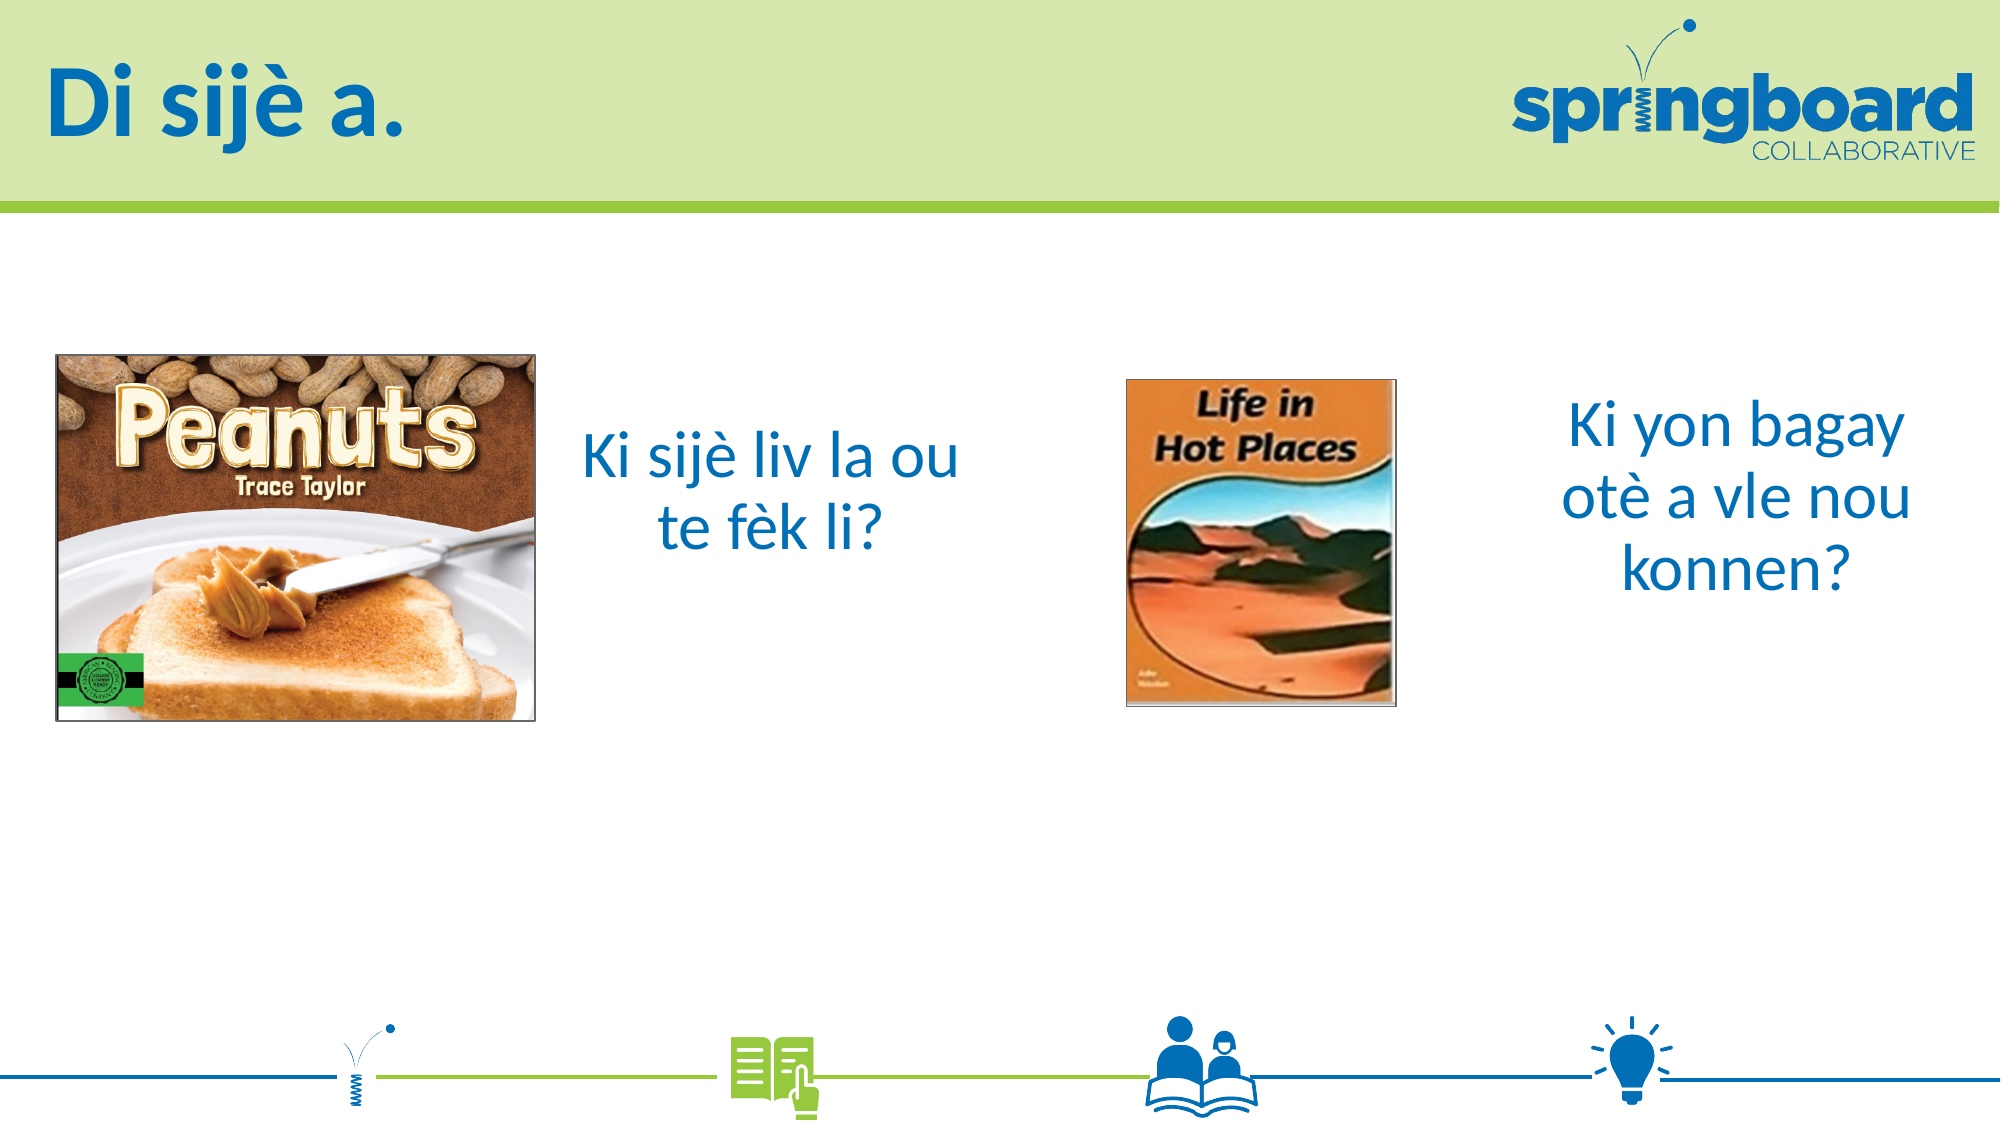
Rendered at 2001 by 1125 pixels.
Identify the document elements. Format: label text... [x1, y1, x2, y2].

list Ki sijè liv la ou te fèk li? [565, 280, 978, 798]
picture [731, 1037, 819, 1120]
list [1126, 379, 1396, 706]
list Ki yon bagay otè a vle nou konnen? [1531, 284, 1944, 802]
picture [1591, 1016, 1673, 1105]
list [56, 355, 535, 721]
picture [1145, 1016, 1258, 1118]
picture [343, 1024, 395, 1106]
title Di sijè a. [0, 5, 2000, 202]
